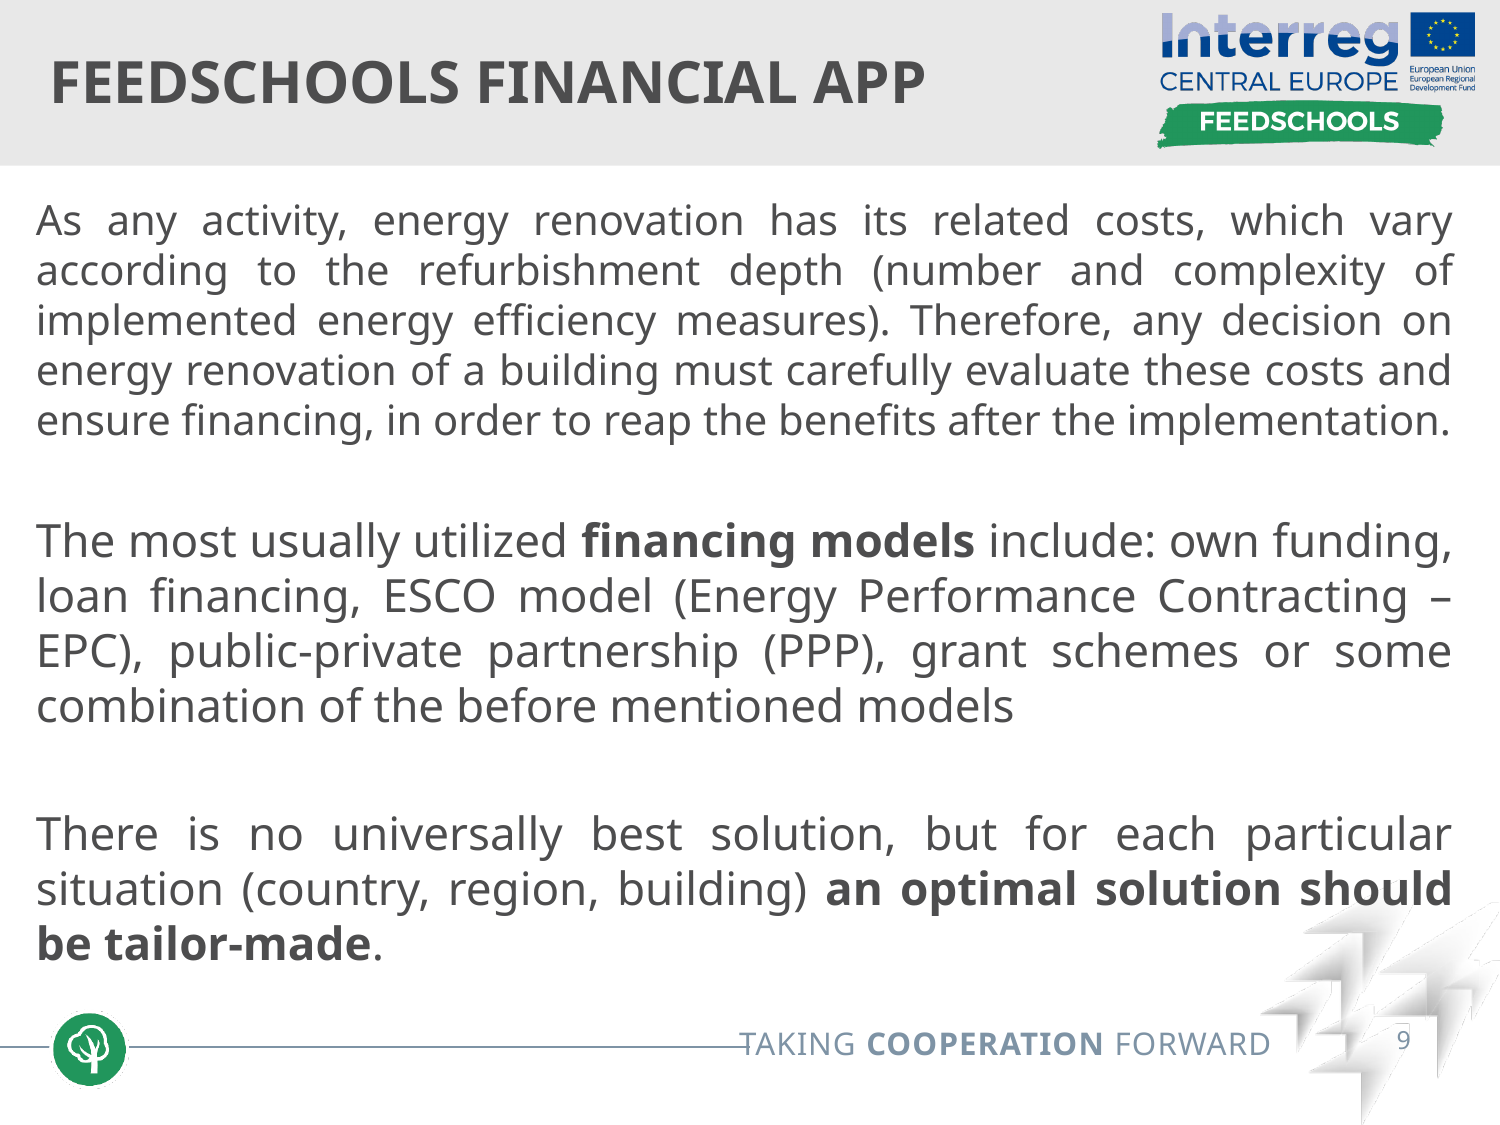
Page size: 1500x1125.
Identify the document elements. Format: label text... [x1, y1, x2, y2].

picture [1260, 878, 1500, 1125]
title FEEDSCHOOLS Financial App [0, 24, 1082, 138]
picture [49, 1009, 129, 1089]
list As any activity, energy renovation has its related costs, which vary according to the refurbishment depth (number and complexity of implemented energy efficiency measures). Therefore, any decision on energy renovation of a building must carefully evaluate these costs and ensure financing, in order to reap the benefits after the implementation. The most usually utilized financing models include: own funding, loan financing, ESCO model (Energy Performance Contracting – EPC), public-private partnership (PPP), grant schemes or some combination of the before mentioned models There is no universally best solution, but for each particular situation (country, region, building) an optimal solution should be tailor-made. [35, 193, 1454, 1007]
picture [1157, 12, 1475, 149]
